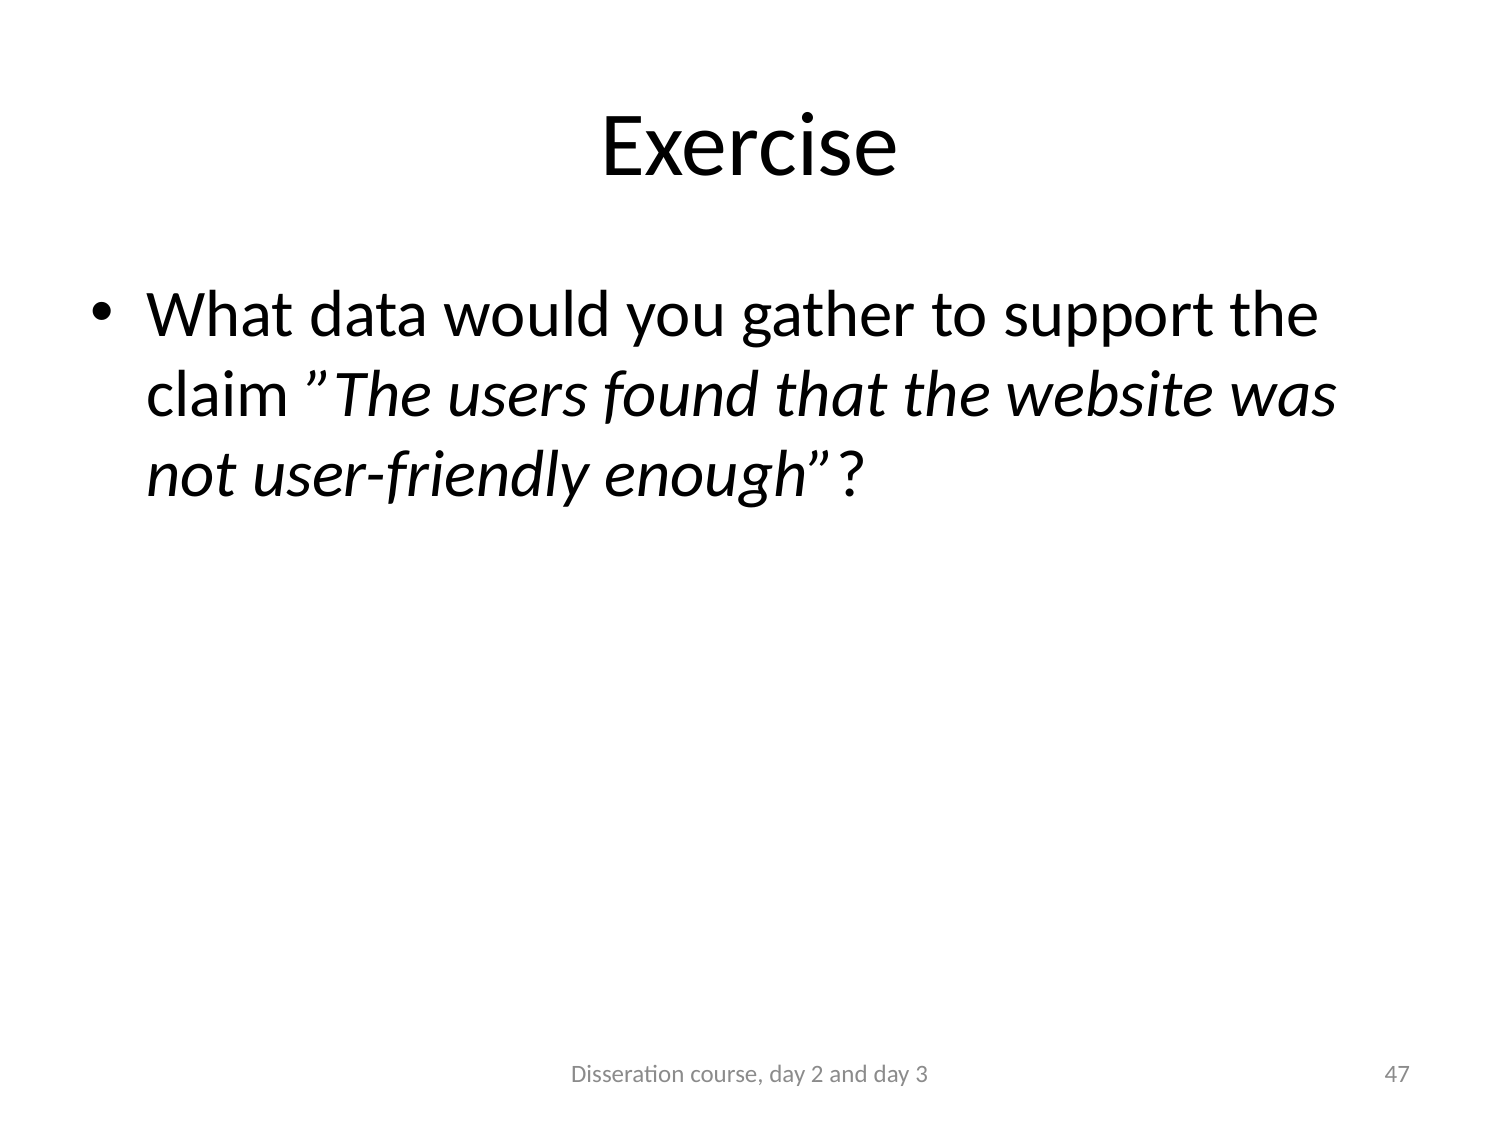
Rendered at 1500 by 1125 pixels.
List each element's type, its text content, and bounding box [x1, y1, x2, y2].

footer Disseration course, day 2 and day 3 [512, 1042, 988, 1103]
title Exercise [75, 45, 1425, 233]
slide_number 47 [1074, 1042, 1425, 1103]
list What data would you gather to support the claim ”The users found that the website was not user-friendly enough”? [75, 262, 1425, 1005]
